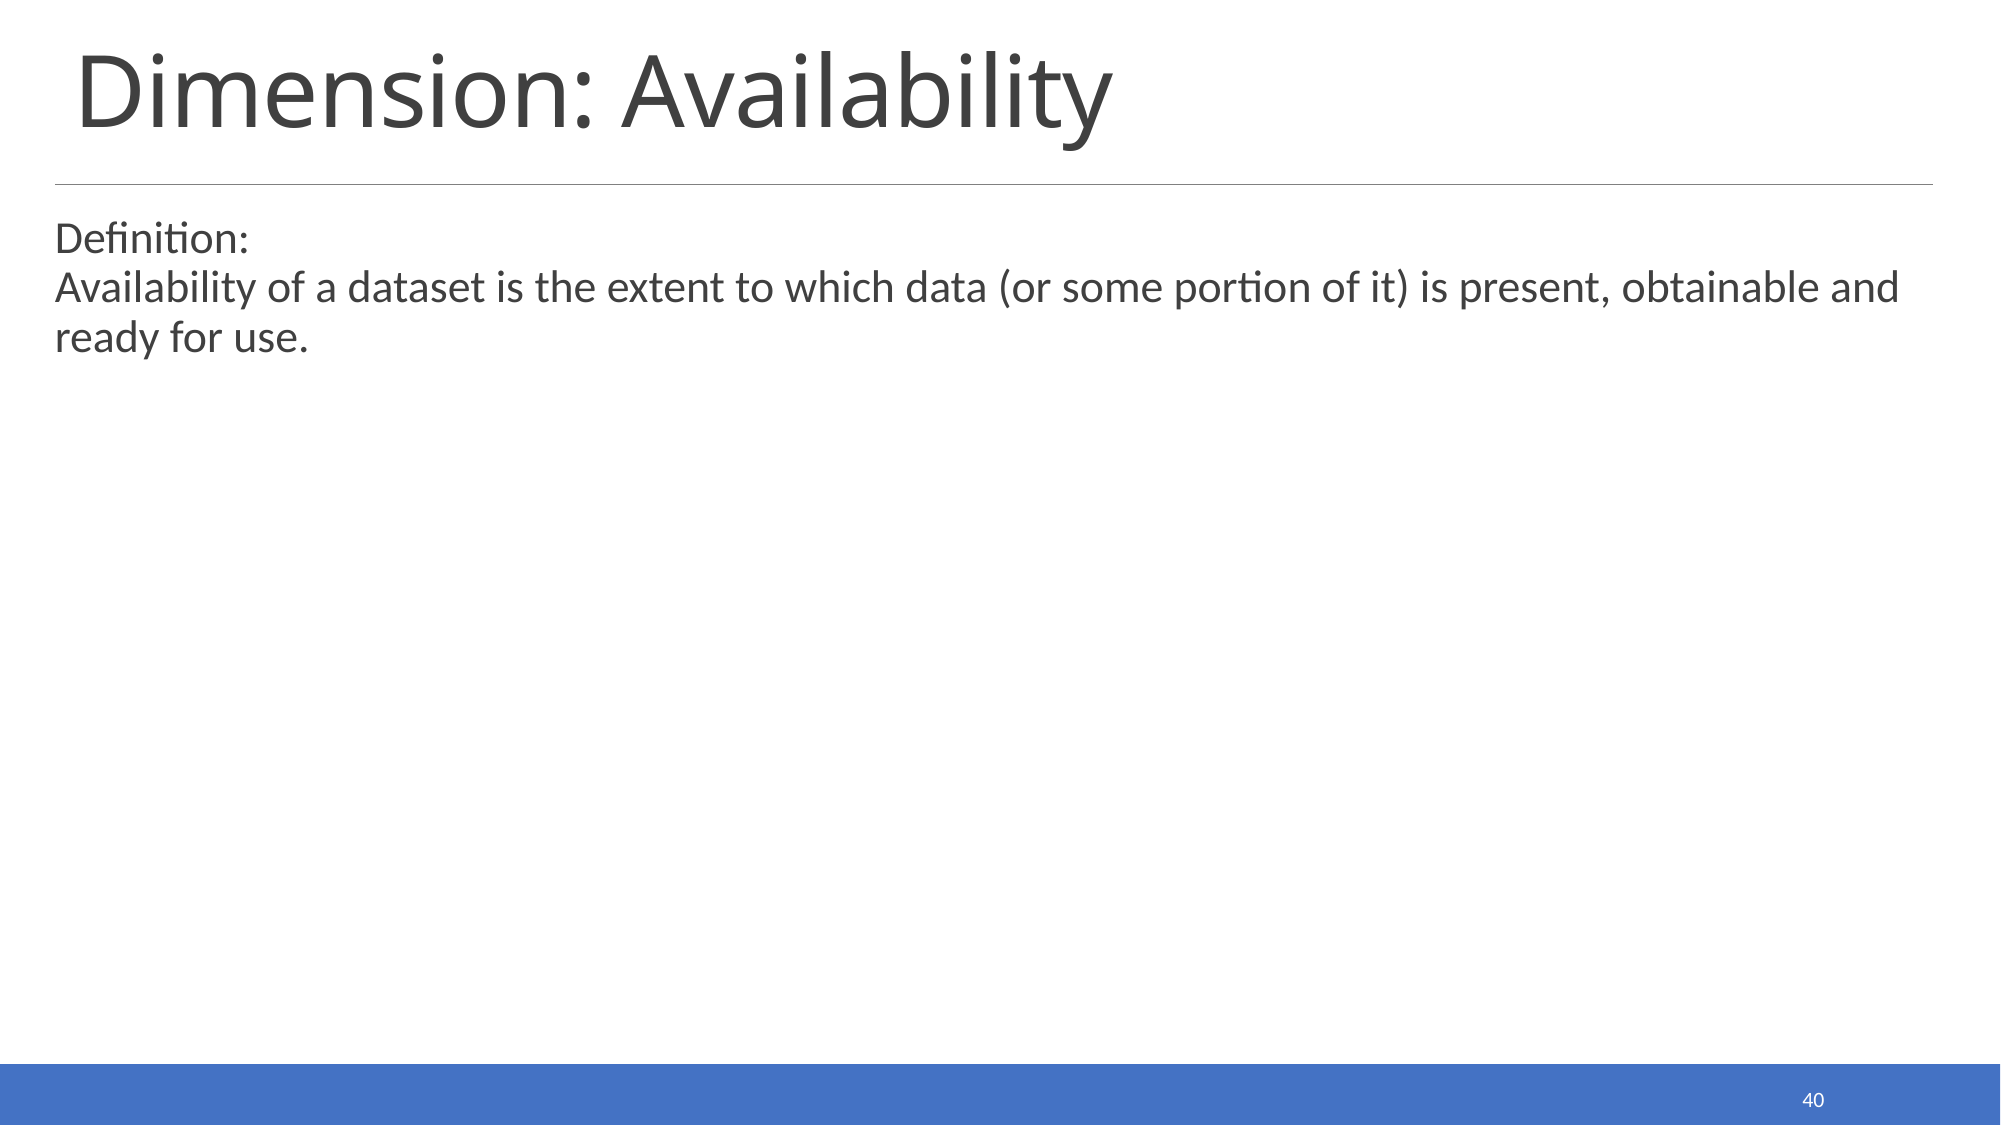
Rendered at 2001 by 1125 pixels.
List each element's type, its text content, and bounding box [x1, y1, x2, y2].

title Dimension: Availability [59, 29, 1938, 156]
list Definition: Availability of a dataset is the extent to which data (or some portion of it) is present, obtainable and ready for use. [55, 208, 1934, 1035]
slide_number 40 [1624, 1077, 1840, 1120]
